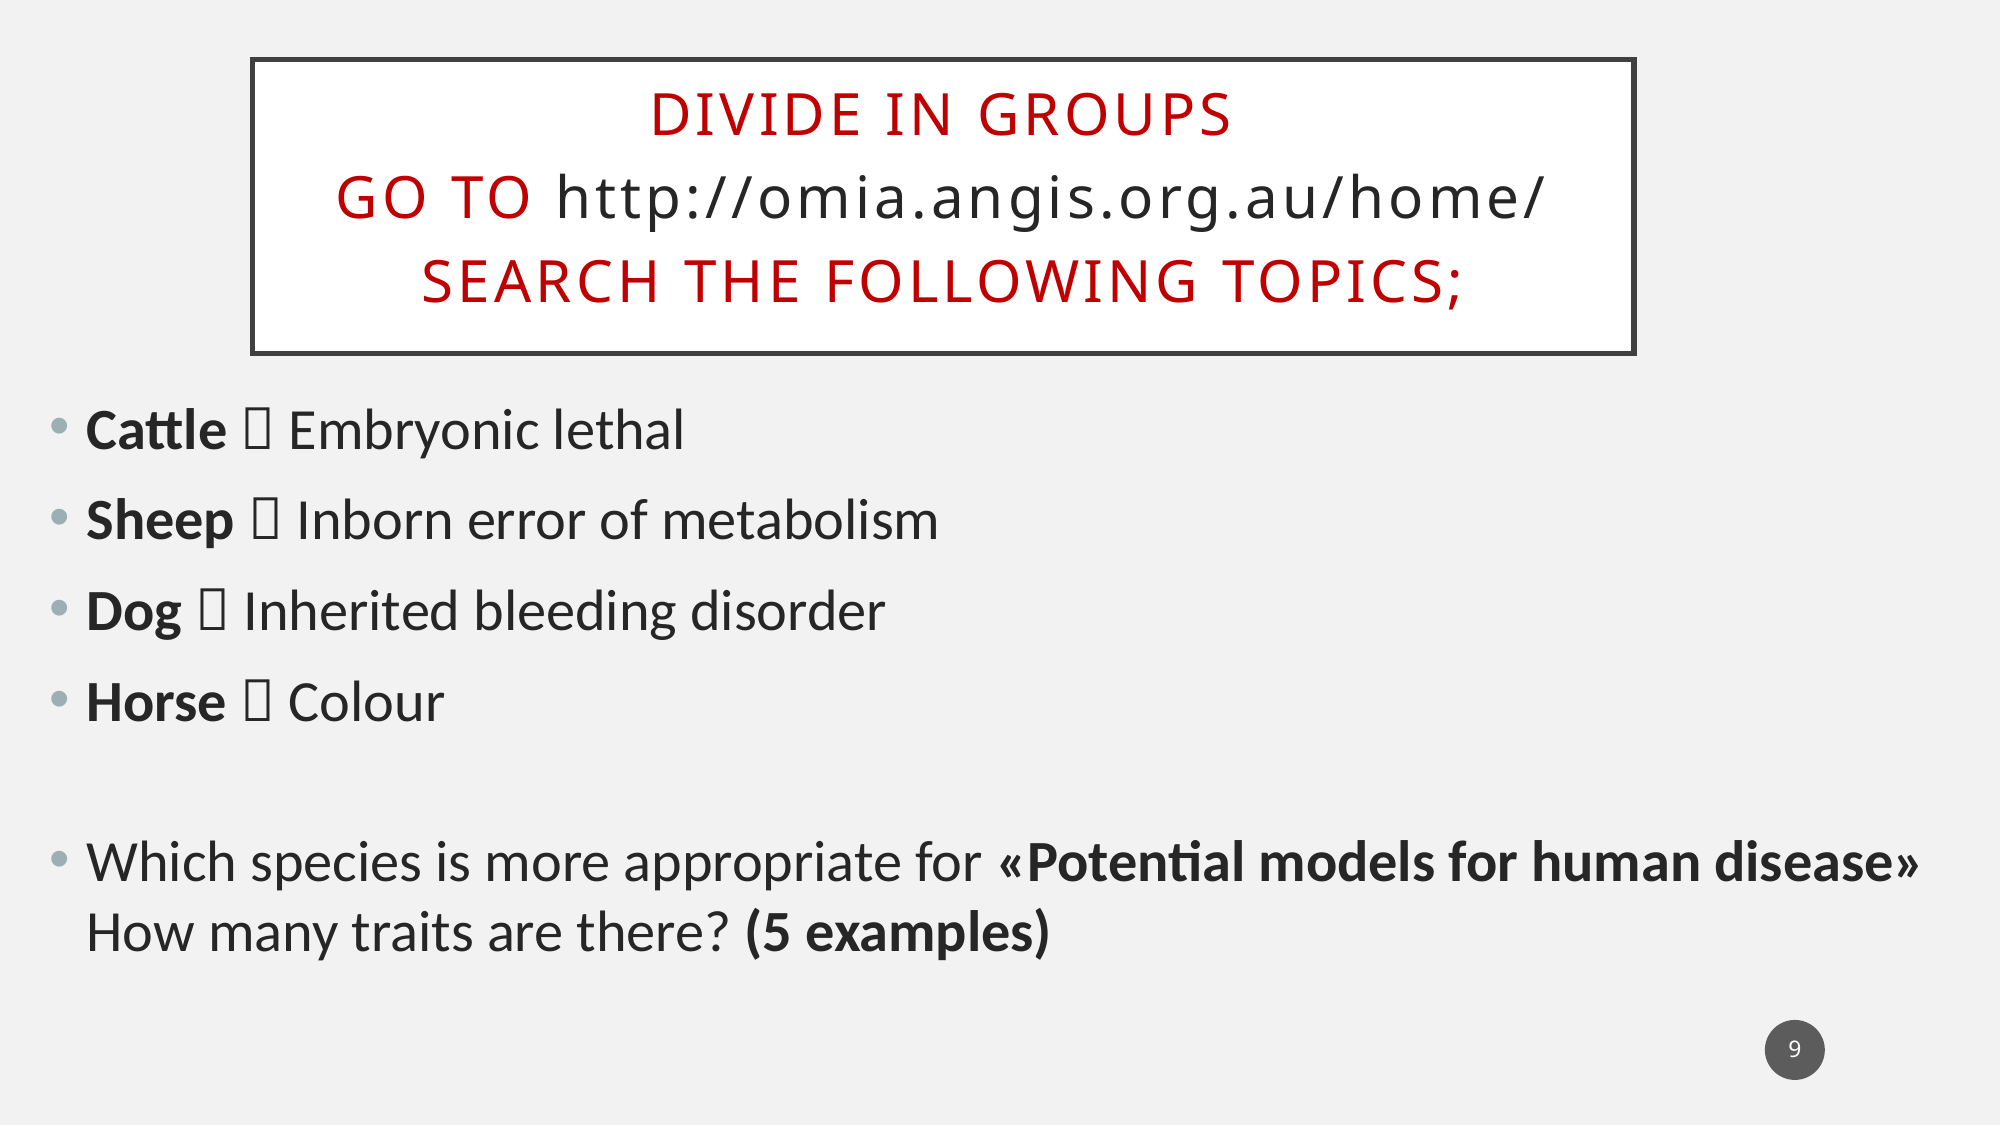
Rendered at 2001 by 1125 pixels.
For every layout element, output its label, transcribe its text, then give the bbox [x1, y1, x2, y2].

slide_number 9 [1764, 1019, 1825, 1080]
list Cattle  Embryonic lethal Sheep  Inborn error of metabolism Dog  Inherited bleeding disorder Horse  Colour Which species is more appropriate for «Potential models for human disease» How many traits are there? (5 examples) [34, 383, 1966, 1020]
title DIVIDE IN groups Go to http://omia.angis.org.au/home/ Search the Followıng topIcs; [250, 57, 1637, 356]
